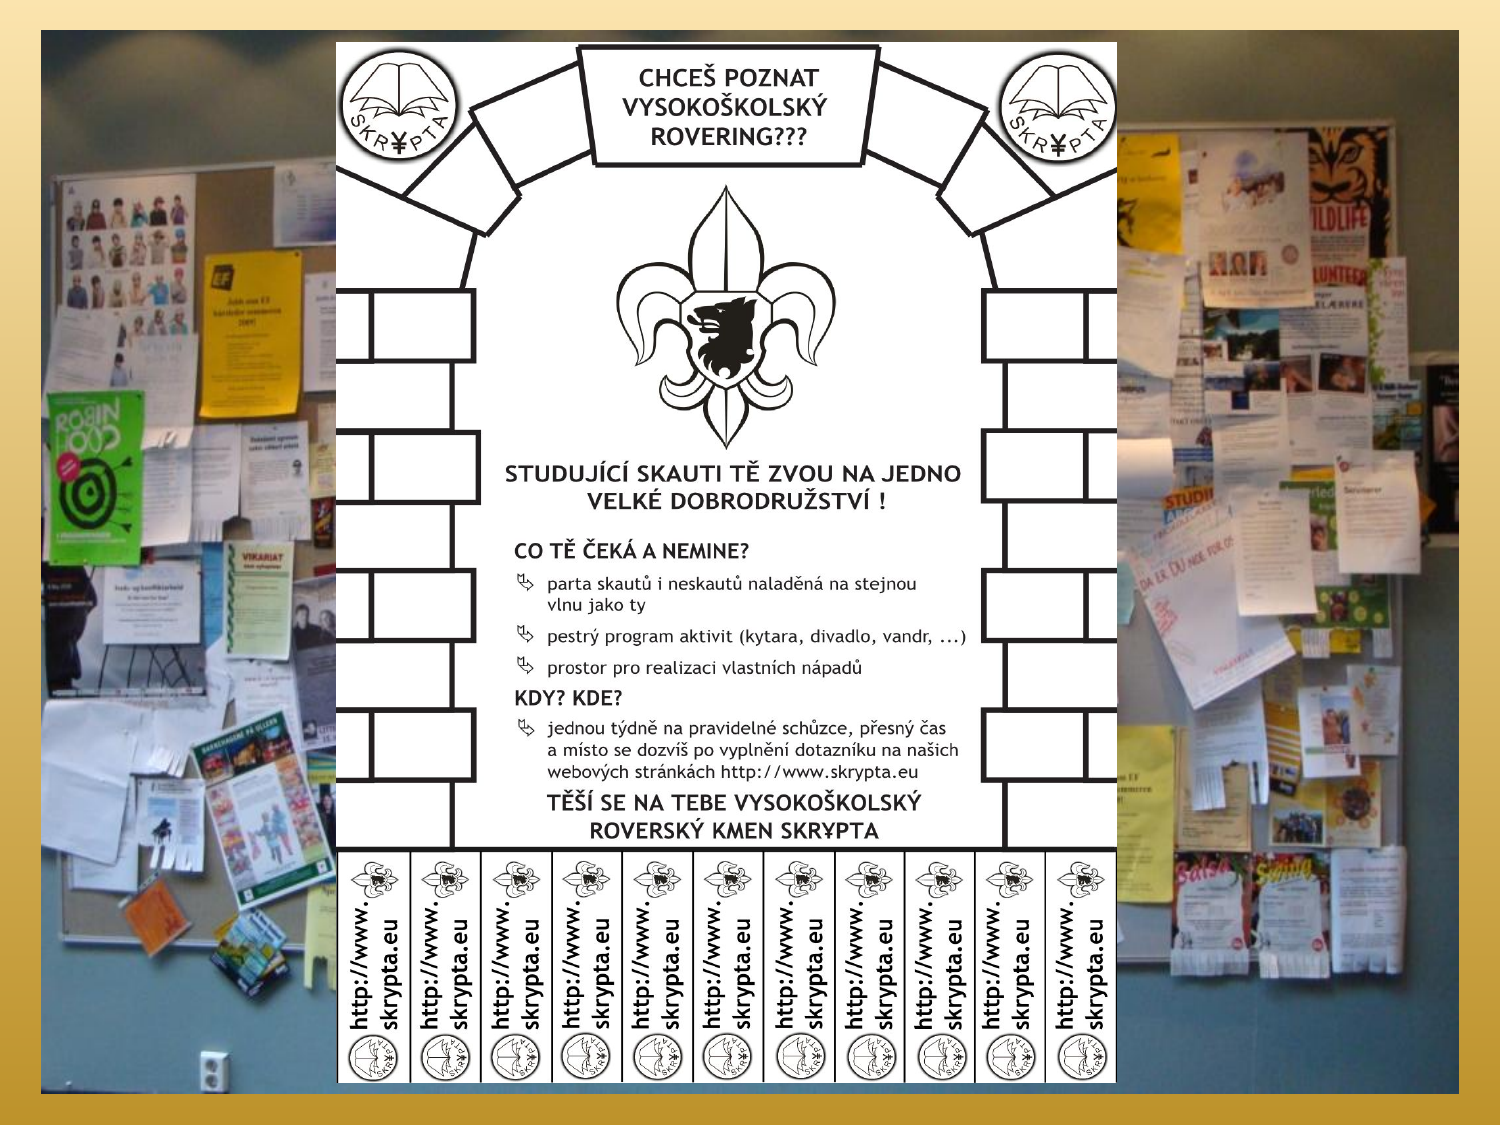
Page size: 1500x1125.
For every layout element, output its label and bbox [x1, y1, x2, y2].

list [41, 30, 1459, 1095]
picture [336, 42, 1117, 1083]
